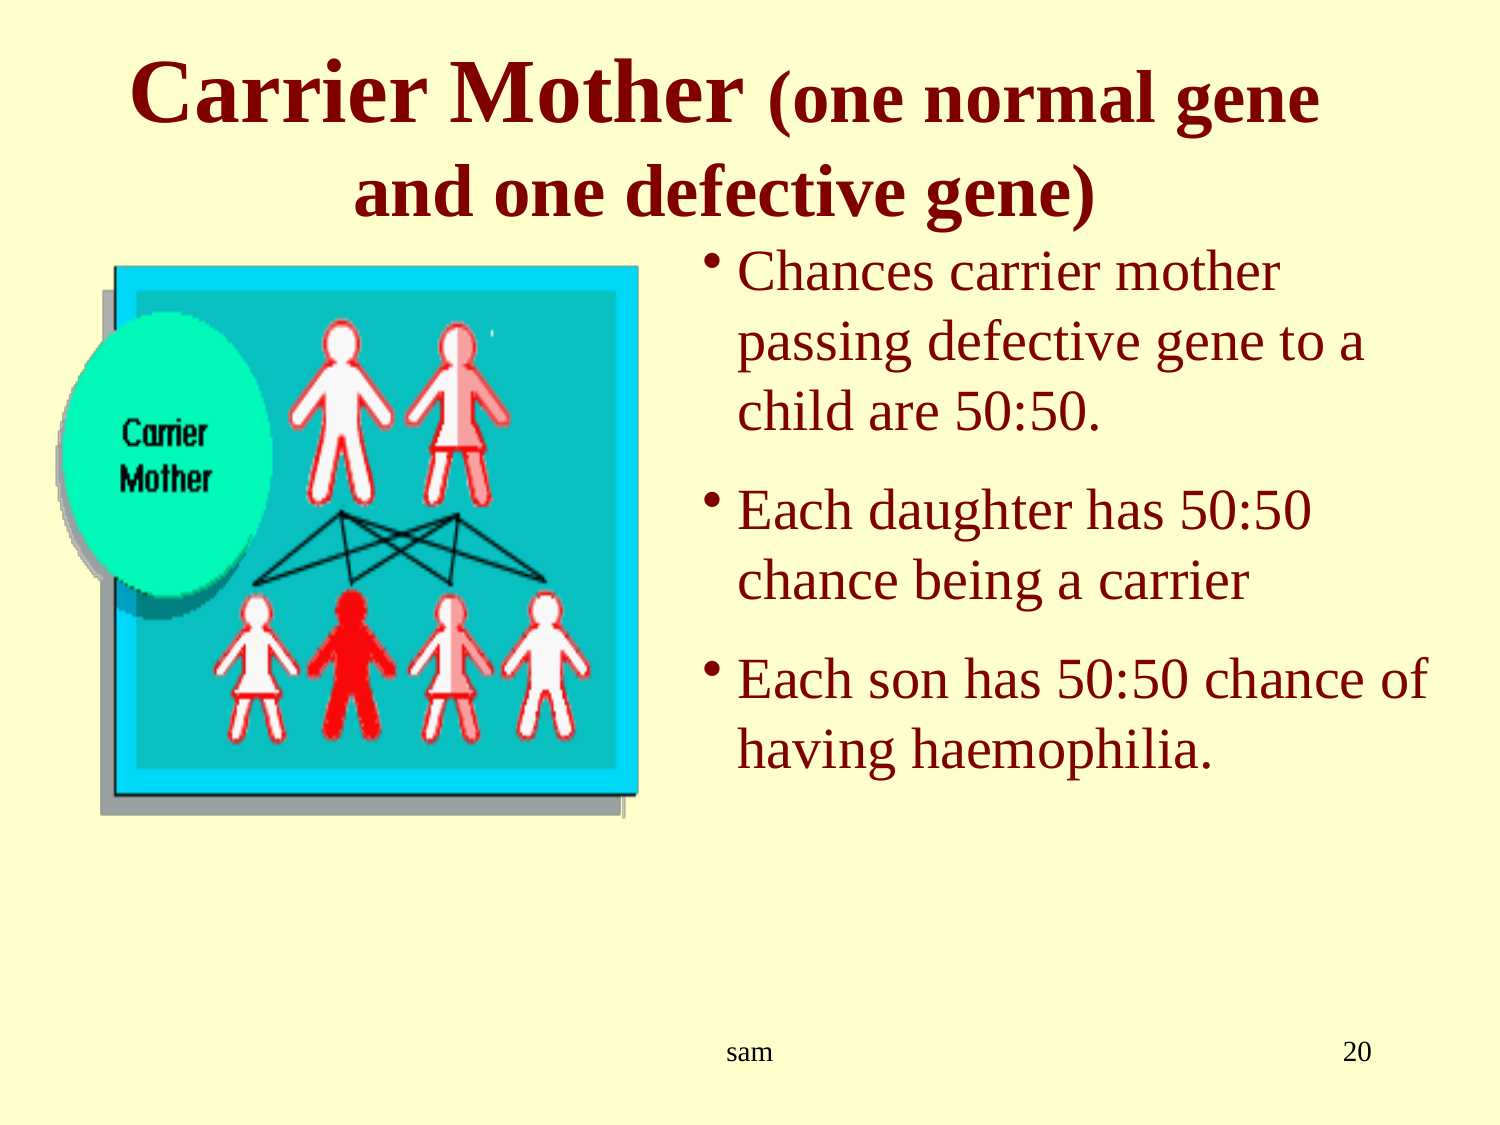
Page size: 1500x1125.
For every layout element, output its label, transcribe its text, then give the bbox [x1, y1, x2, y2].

footer sam [512, 1024, 988, 1101]
picture [49, 249, 651, 826]
text_box Chances carrier mother passing defective gene to a child are 50:50. Each daughter has 50:50 chance being a carrier Each son has 50:50 chance of having haemophilia. [687, 224, 1463, 888]
title Carrier Mother (one normal gene and one defective gene) [87, 37, 1363, 226]
slide_number 20 [1074, 1024, 1388, 1101]
